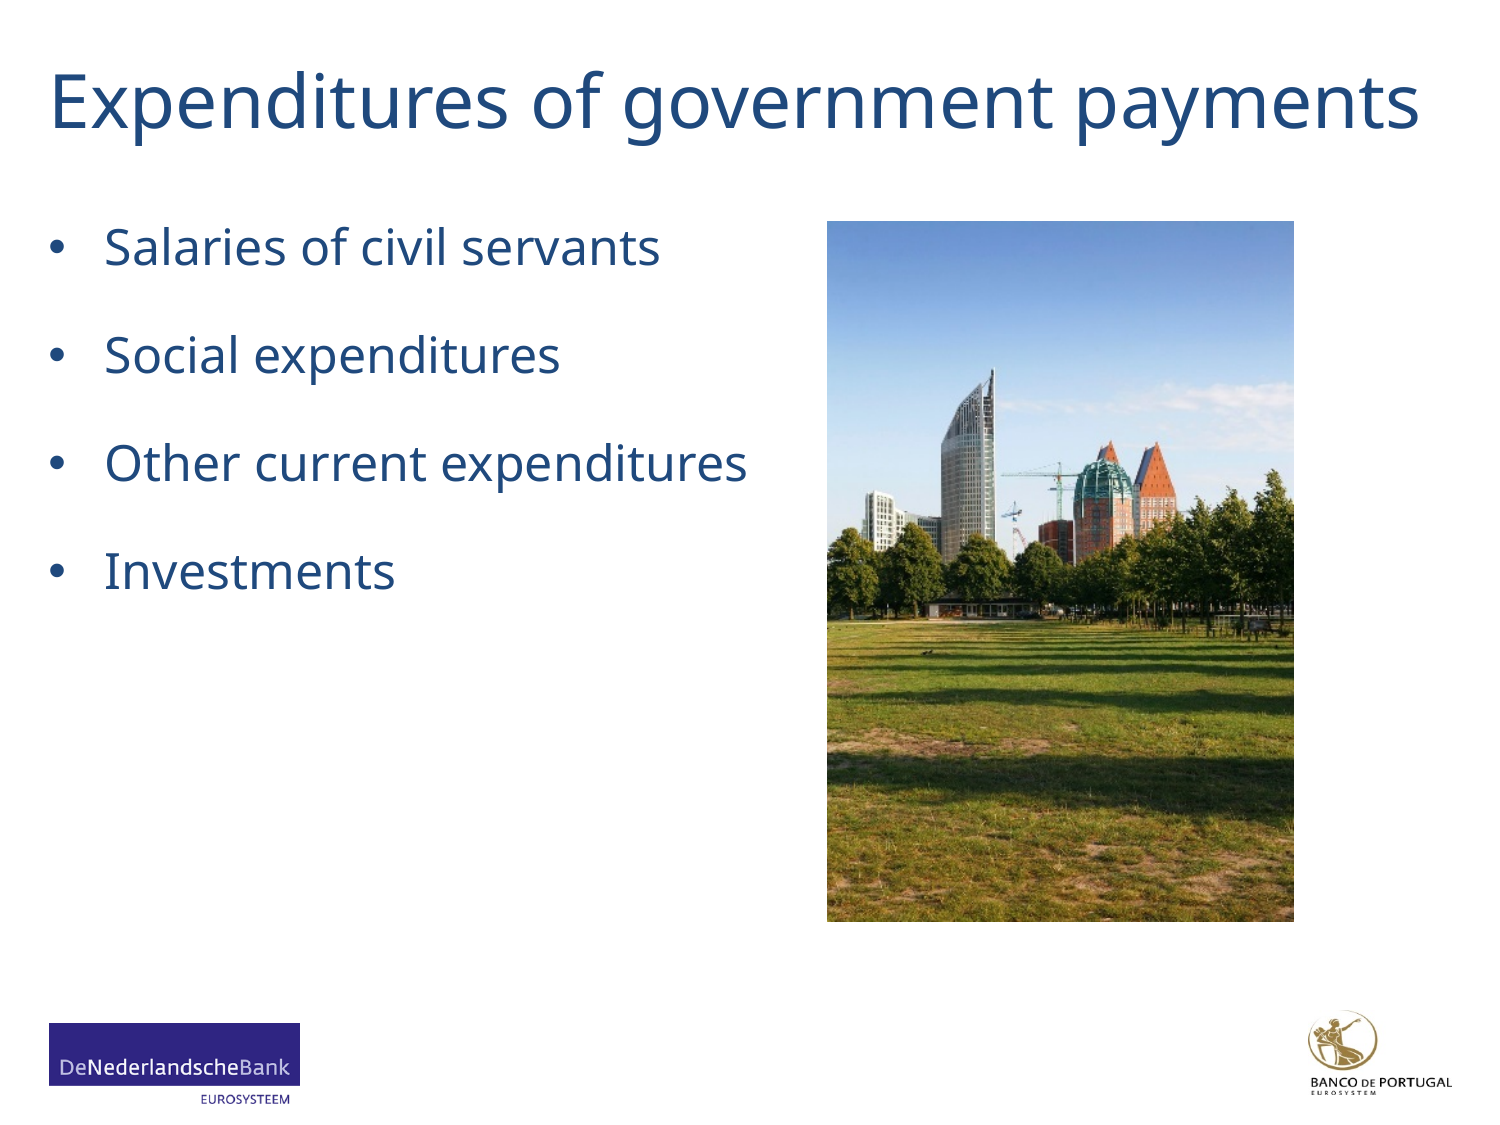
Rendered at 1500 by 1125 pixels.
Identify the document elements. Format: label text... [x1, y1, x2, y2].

title Expenditures of government payments [48, 65, 1454, 177]
picture [49, 1023, 300, 1104]
list Salaries of civil servants Social expenditures Other current expenditures Investments [48, 222, 1452, 978]
picture [1308, 1010, 1452, 1095]
picture [827, 221, 1294, 922]
